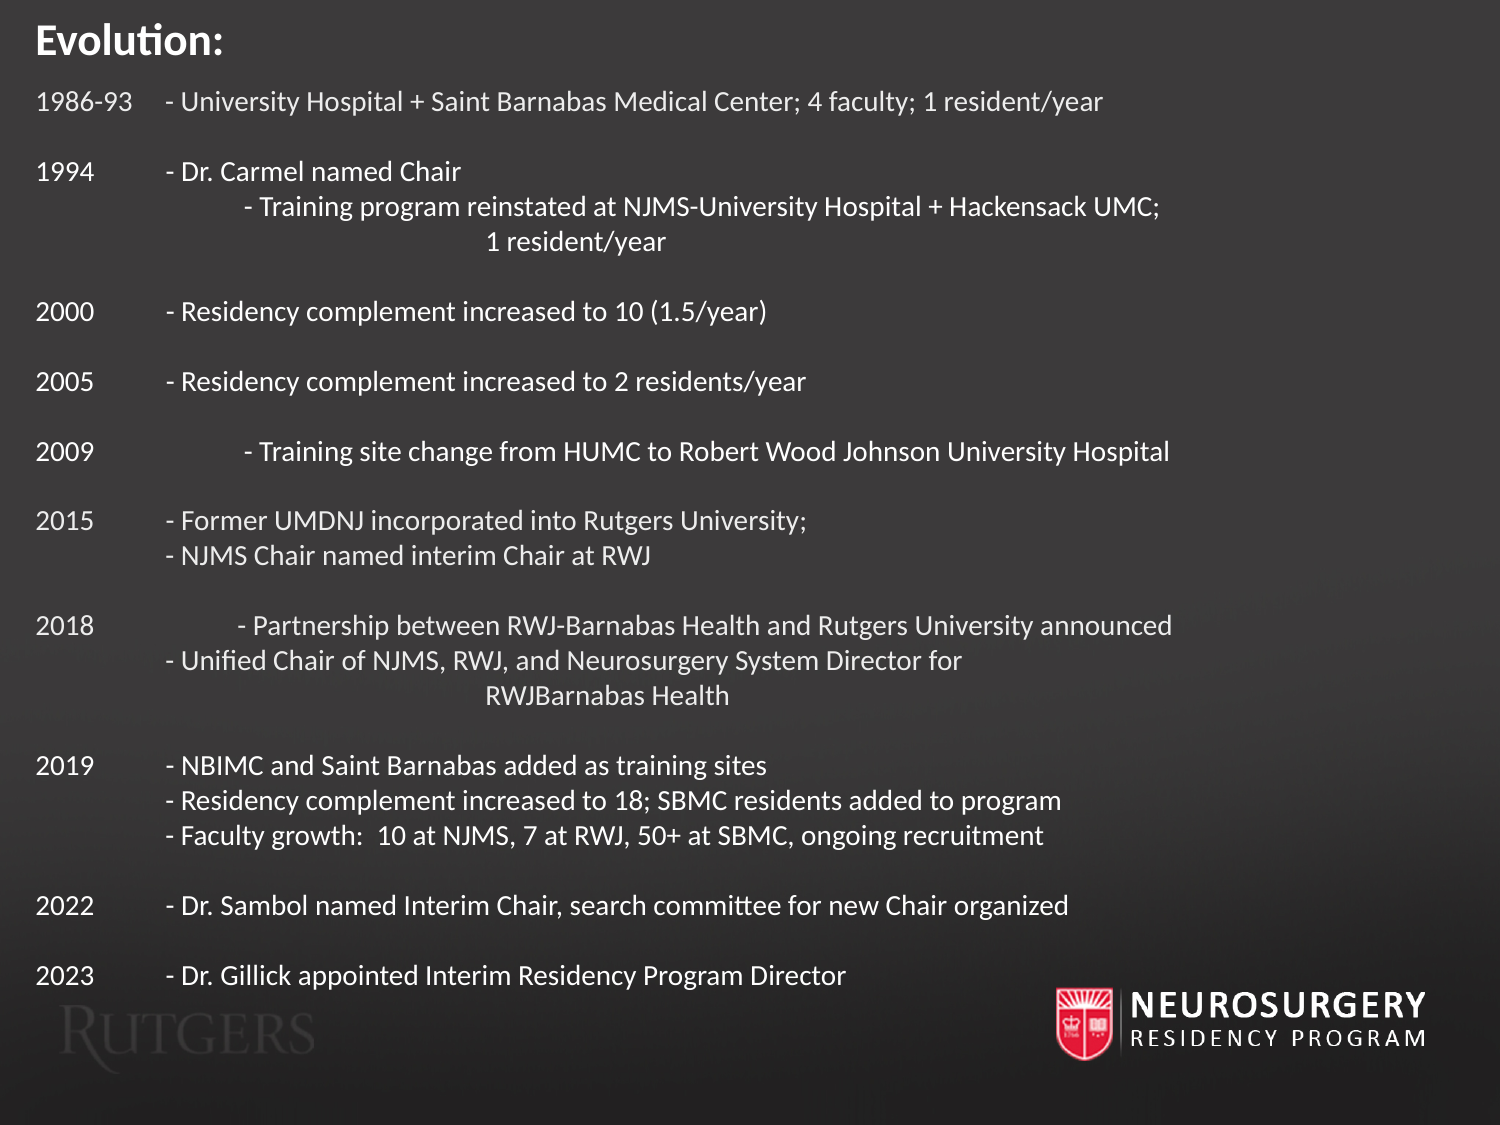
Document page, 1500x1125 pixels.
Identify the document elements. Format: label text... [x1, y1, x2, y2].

text_box 1986-93 - University Hospital + Saint Barnabas Medical Center; 4 faculty; 1 resident/year 1994 - Dr. Carmel named Chair - Training program reinstated at NJMS-University Hospital + Hackensack UMC; 1 resident/year - Residency complement increased to 10 (1.5/year) - Residency complement increased to 2 residents/year 2009 - Training site change from HUMC to Robert Wood Johnson University Hospital 2015 - Former UMDNJ incorporated into Rutgers University; - NJMS Chair named interim Chair at RWJ 2018 - Partnership between RWJ-Barnabas Health and Rutgers University announced - Unified Chair of NJMS, RWJ, and Neurosurgery System Director for RWJBarnabas Health 2019 - NBIMC and Saint Barnabas added as training sites - Residency complement increased to 18; SBMC residents added to program - Faculty growth: 10 at NJMS, 7 at RWJ, 50+ at SBMC, ongoing recruitment 2022 - Dr. Sambol named Interim Chair, search committee for new Chair organized 2023 - Dr. Gillick appointed Interim Residency Program Director [27, 74, 1472, 1125]
picture [0, 0, 1500, 1125]
title Evolution: [27, 1, 1473, 73]
